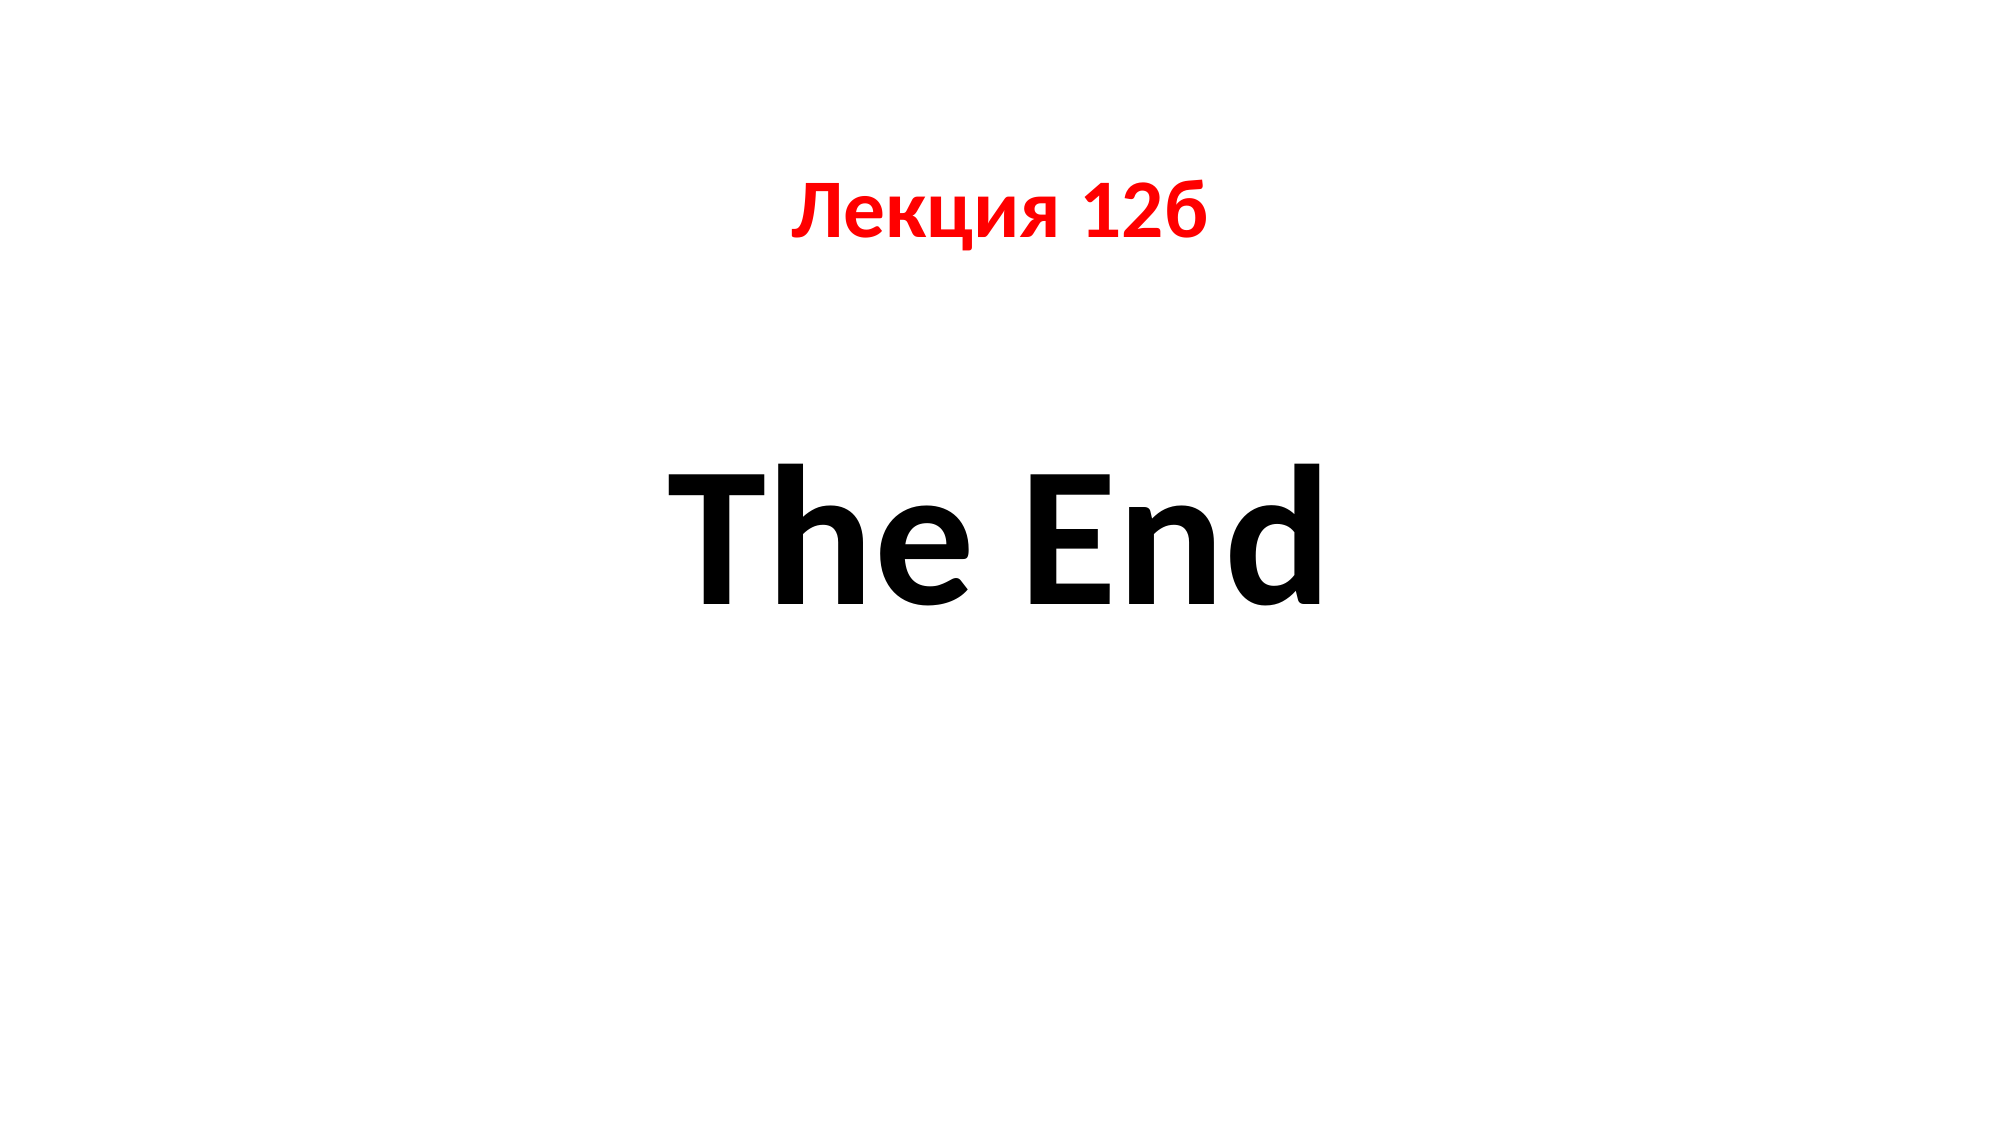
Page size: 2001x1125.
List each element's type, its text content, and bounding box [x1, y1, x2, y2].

list The End [137, 424, 1863, 1014]
title Лекция 12б [137, 59, 1863, 361]
